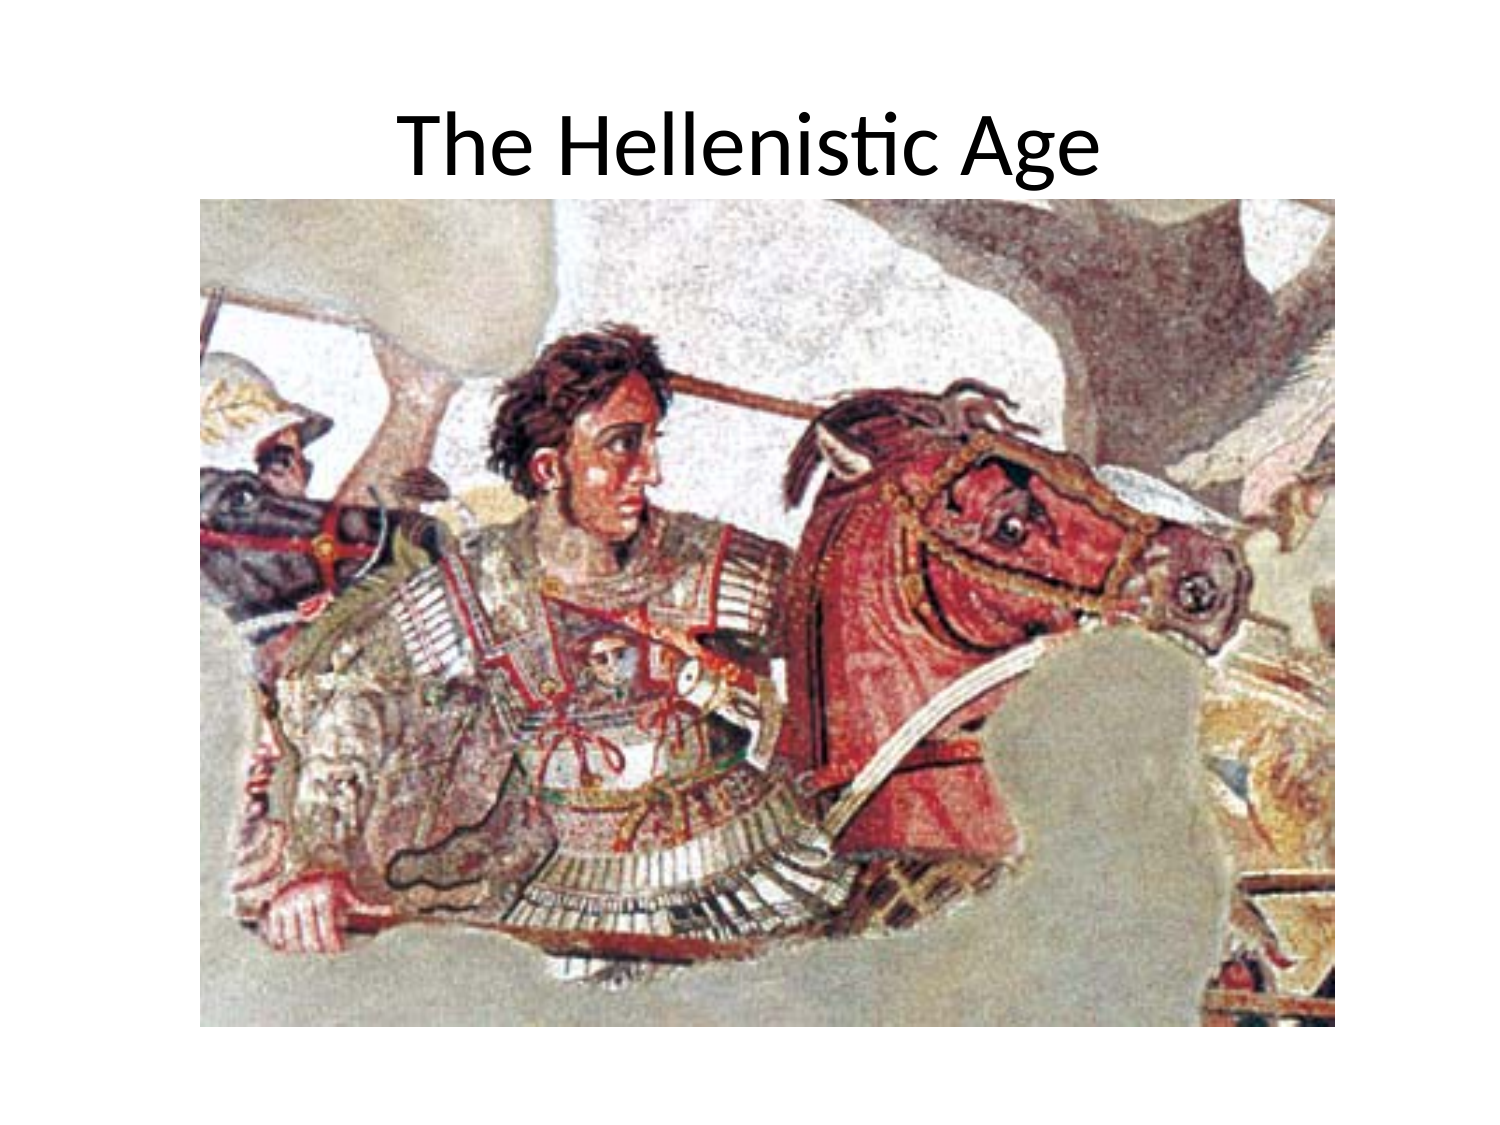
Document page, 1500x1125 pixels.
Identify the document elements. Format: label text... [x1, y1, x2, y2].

title The Hellenistic Age [75, 45, 1425, 233]
picture [199, 199, 1336, 1027]
